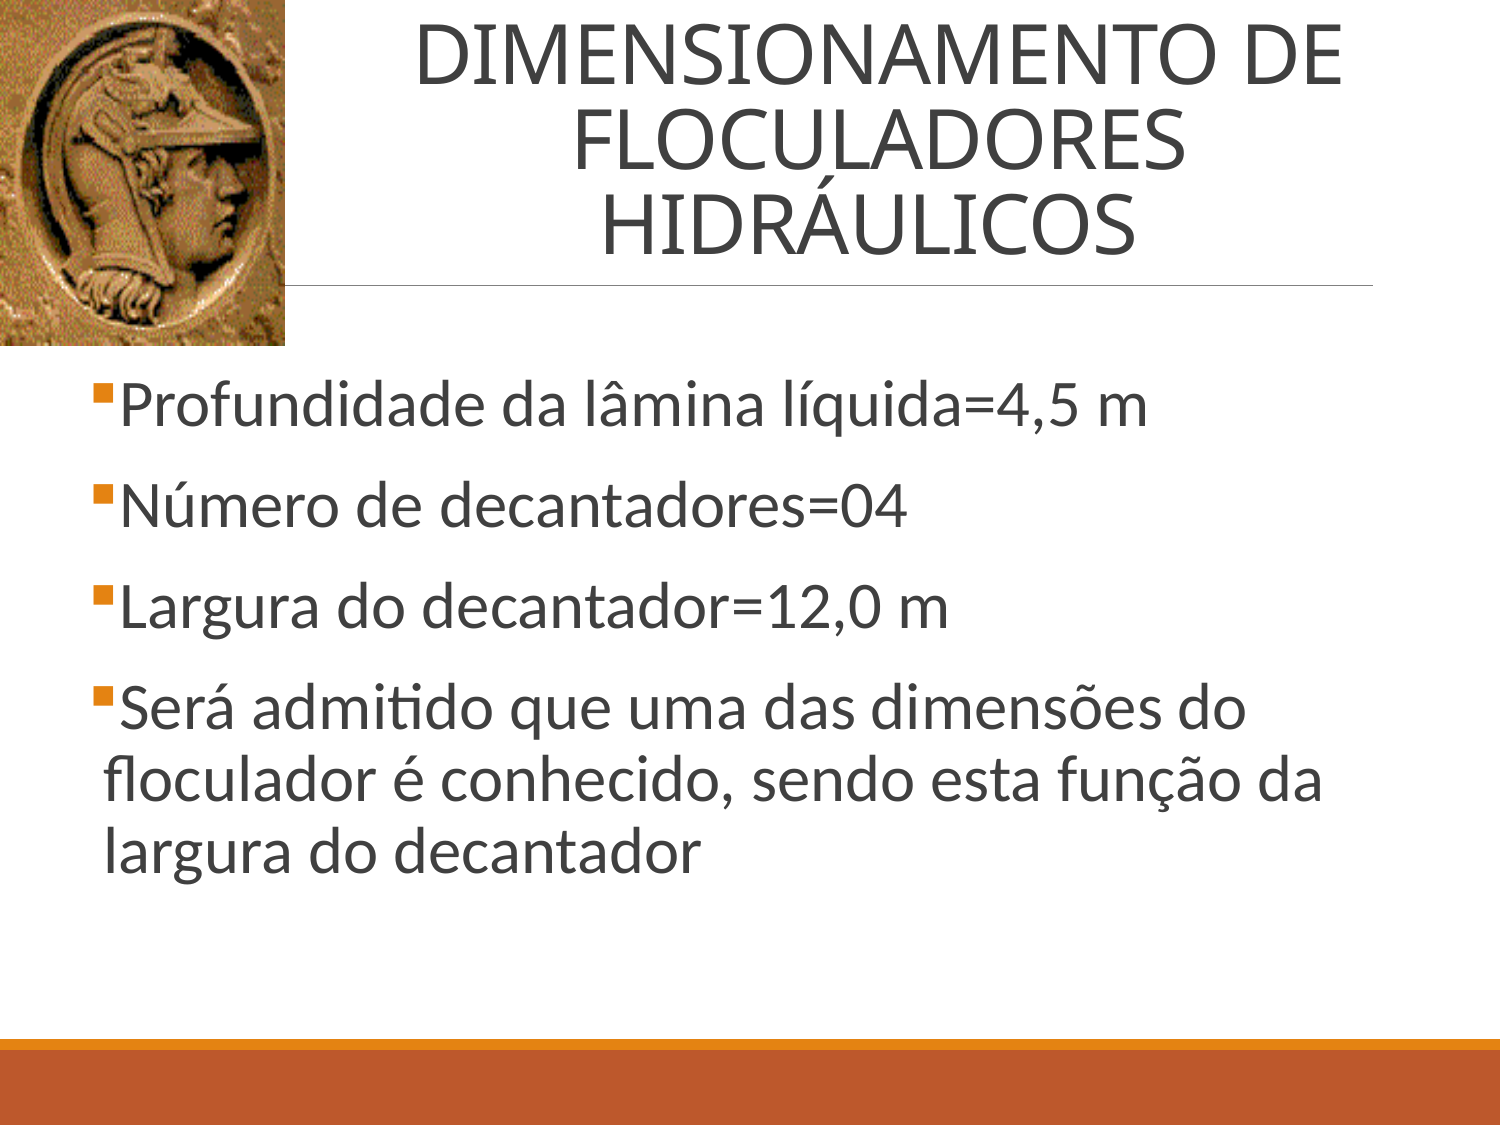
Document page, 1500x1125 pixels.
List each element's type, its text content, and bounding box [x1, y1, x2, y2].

picture [0, 0, 288, 351]
title DIMENSIONAMENTO DE FLOCULADORES HIDRÁULICOS [297, 54, 1471, 279]
list Profundidade da lâmina líquida=4,5 m Número de decantadores=04 Largura do decantador=12,0 m Será admitido que uma das dimensões do floculador é conhecido, sendo esta função da largura do decantador [88, 361, 1459, 953]
